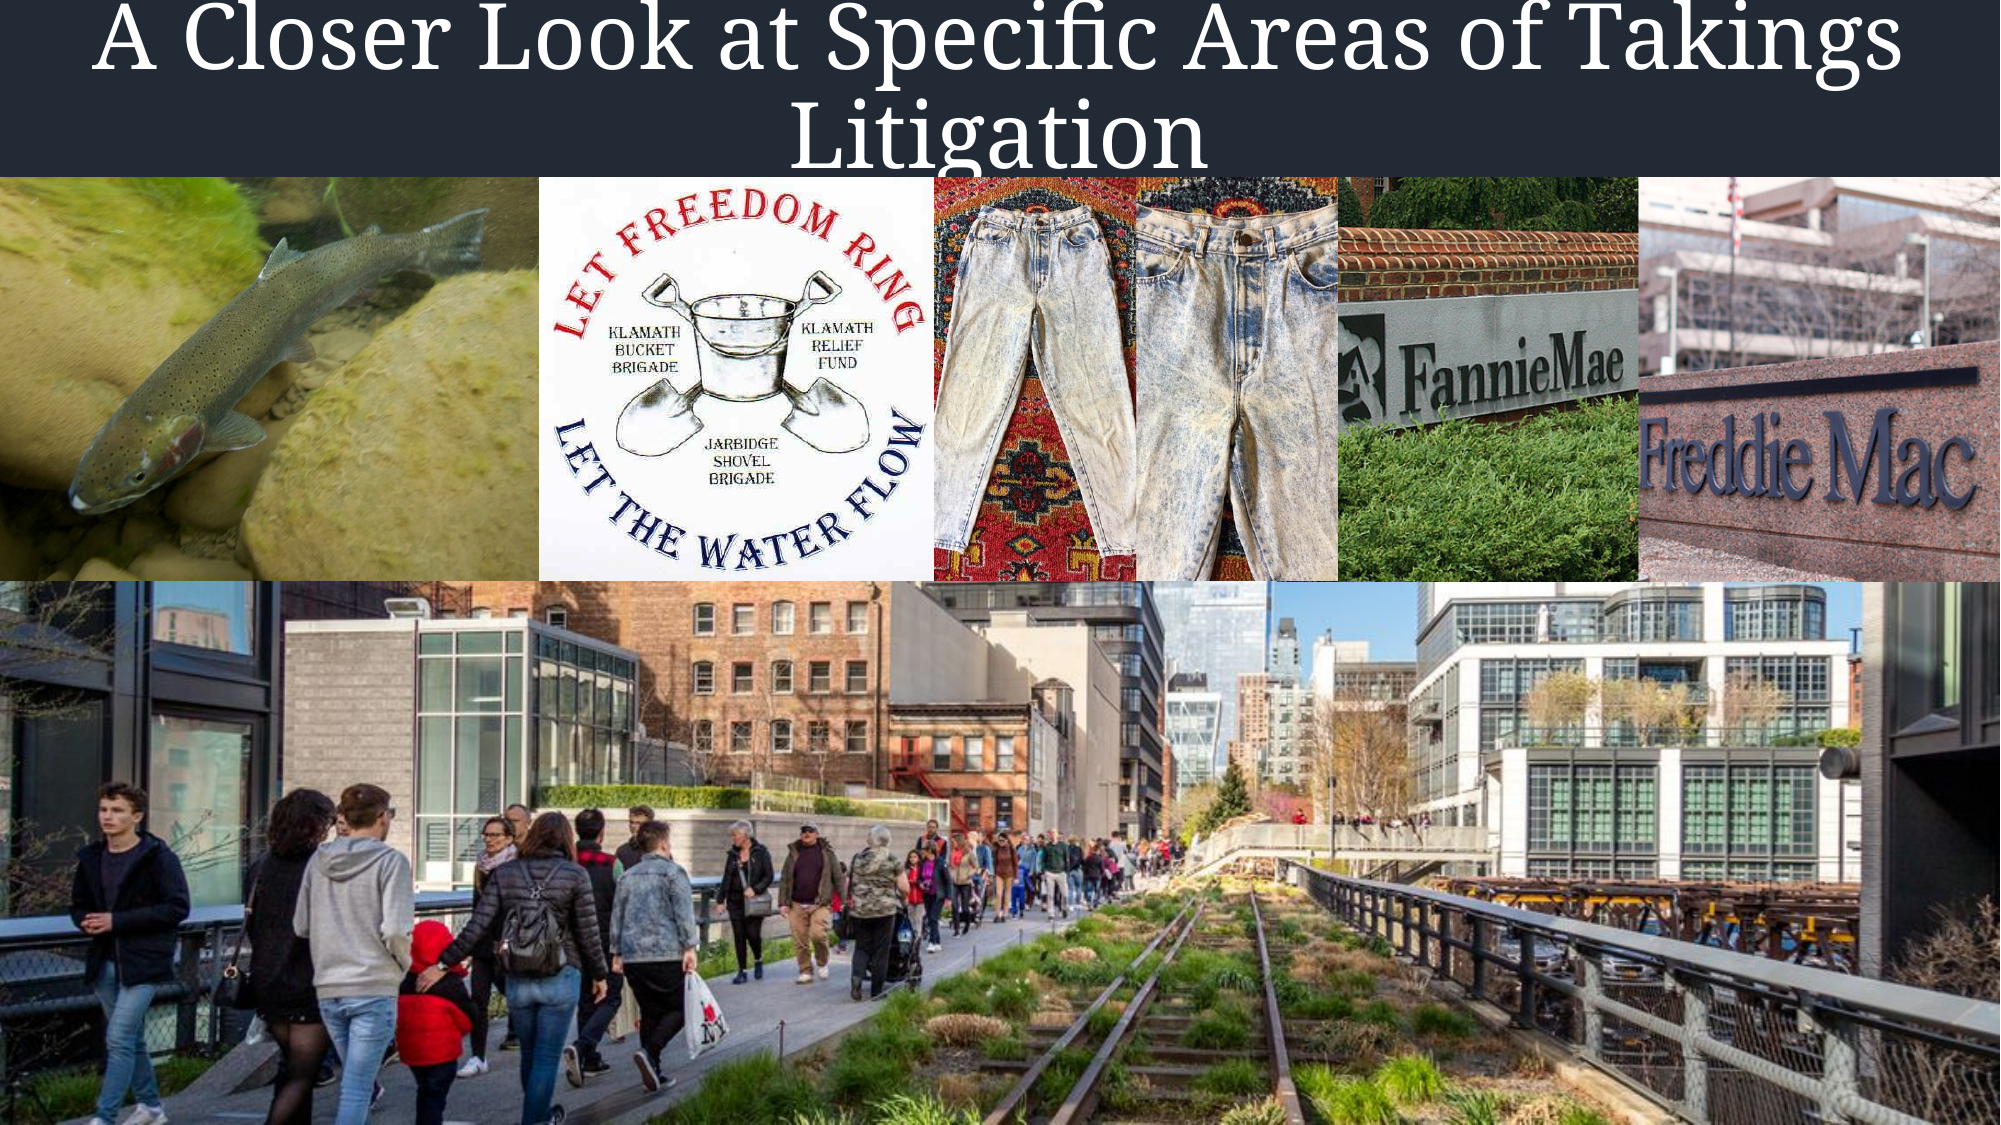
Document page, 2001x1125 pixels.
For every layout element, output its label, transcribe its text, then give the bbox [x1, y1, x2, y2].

title A Closer Look at Specific Areas of Takings Litigation [27, 0, 1973, 177]
picture [0, 177, 2000, 1125]
